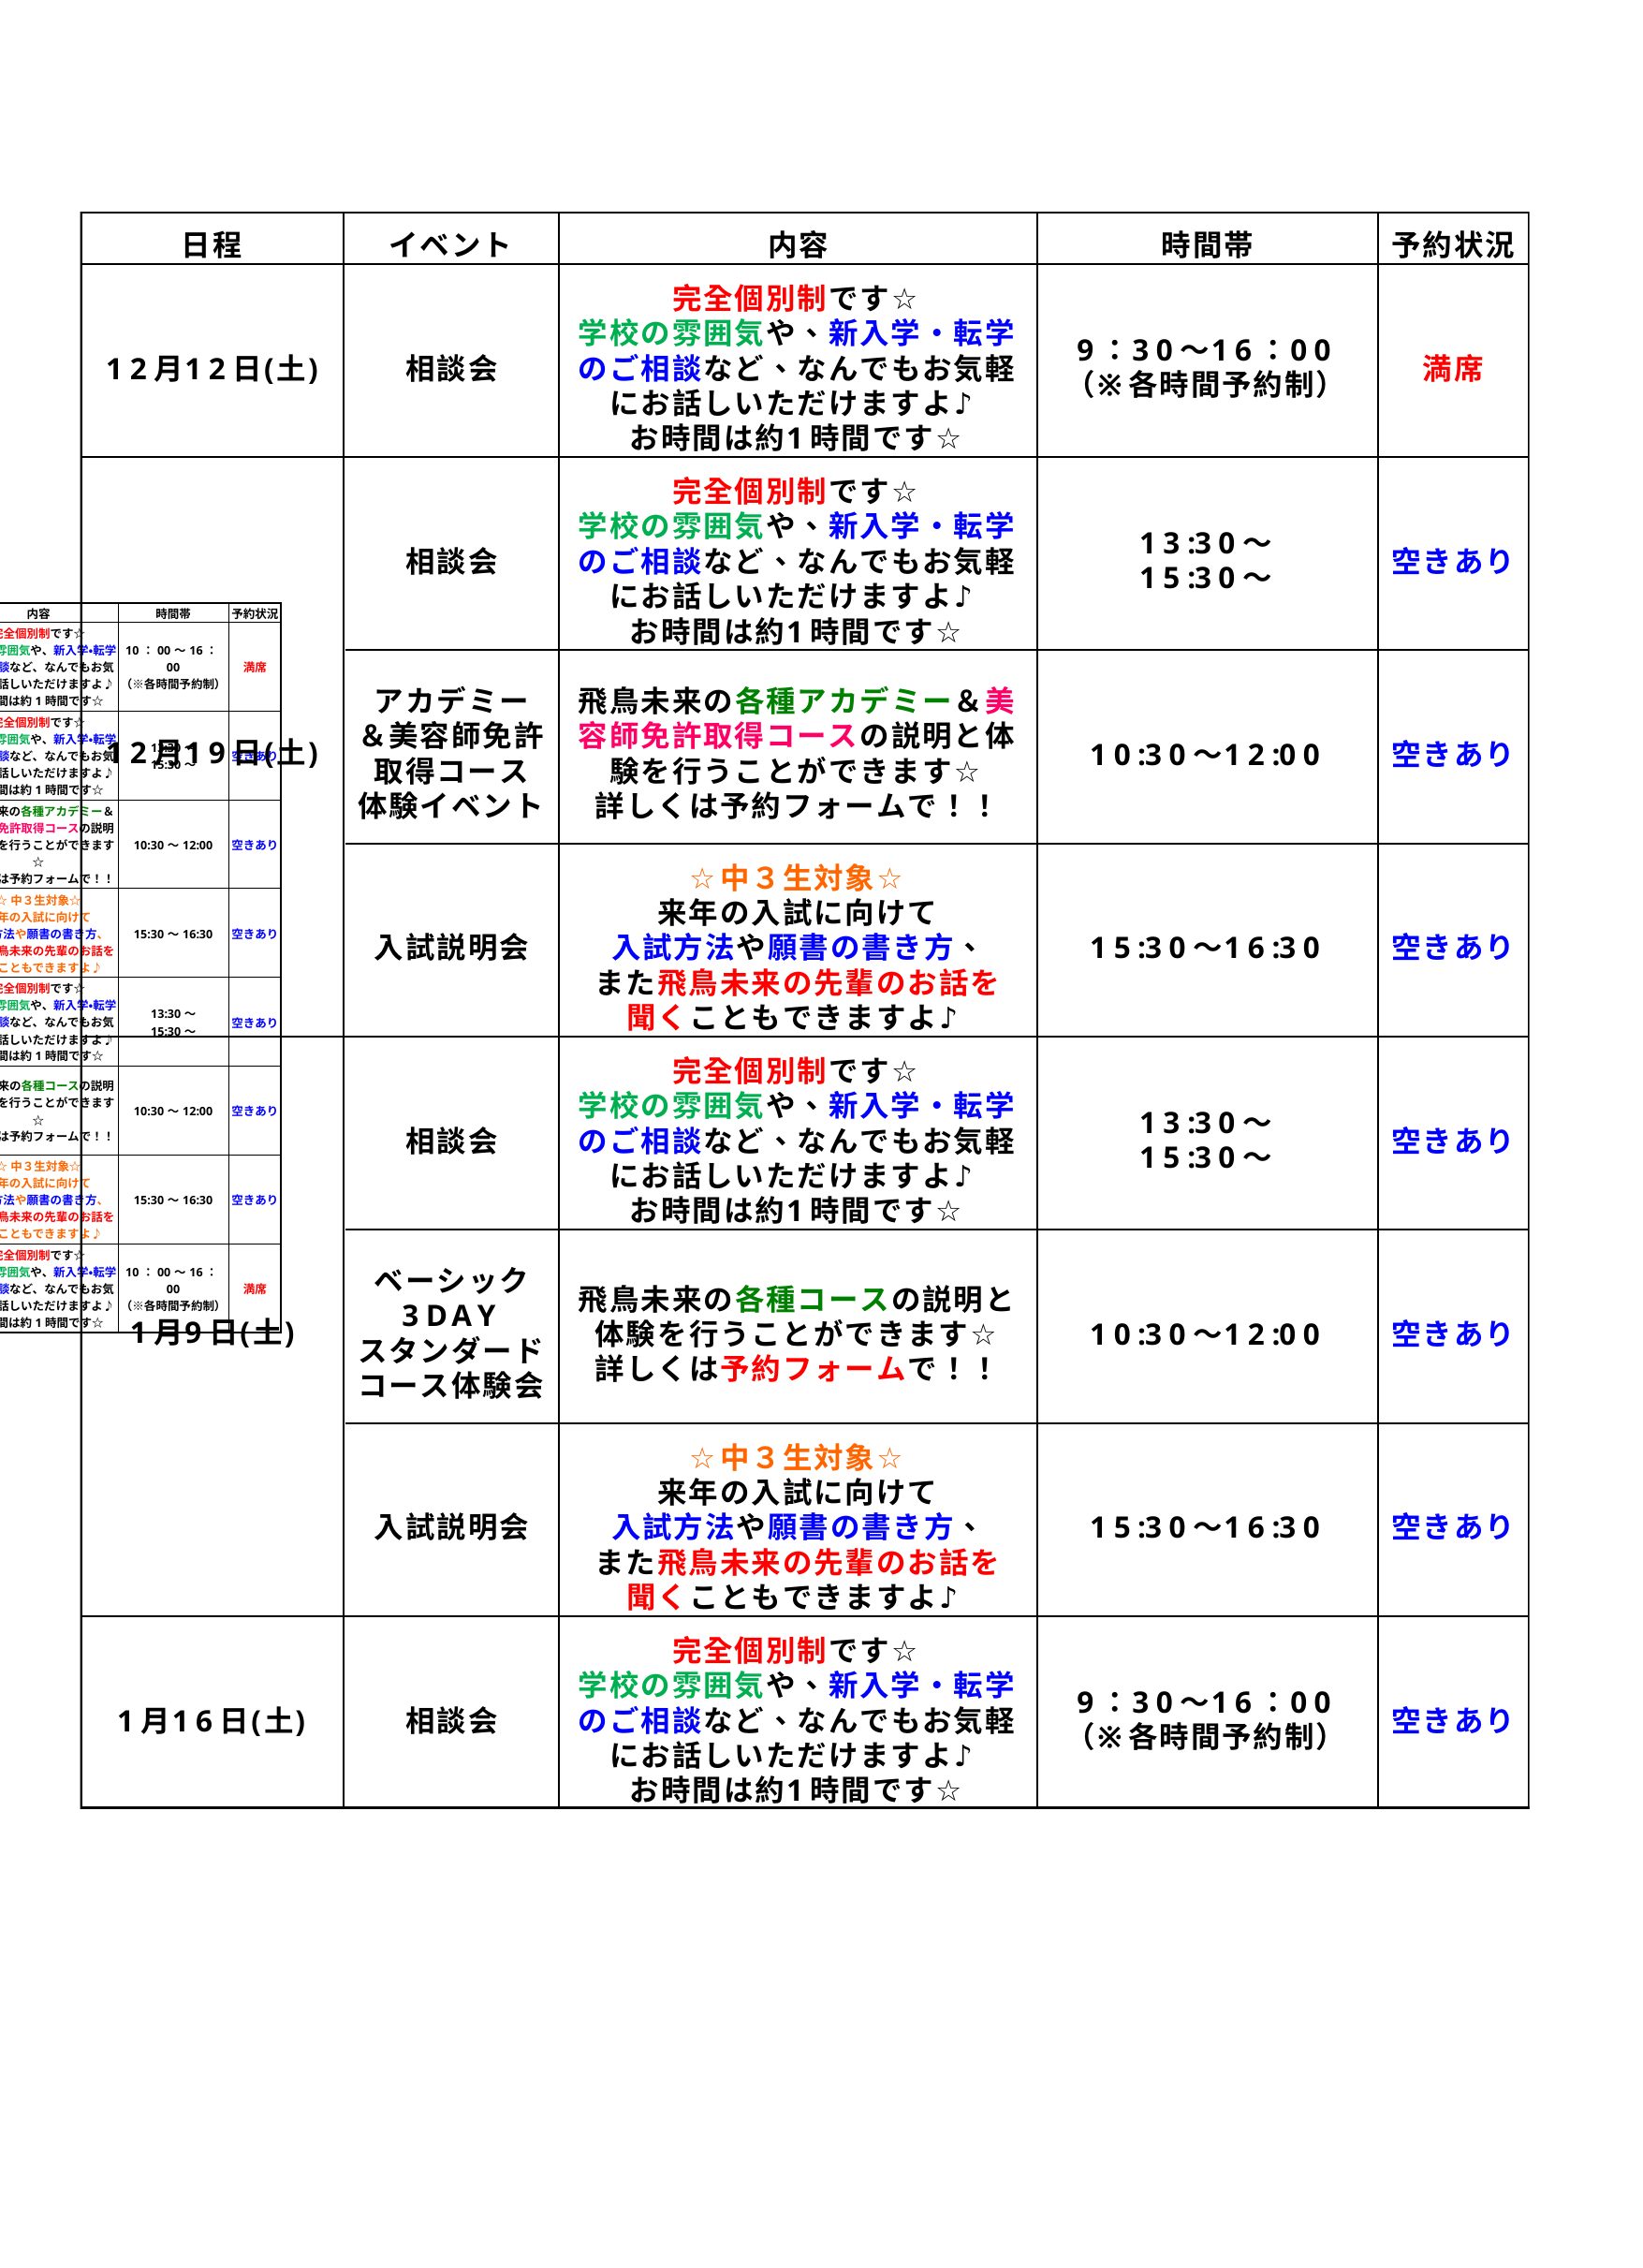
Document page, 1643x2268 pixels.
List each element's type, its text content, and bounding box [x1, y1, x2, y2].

table_header 内容 [0, 604, 75, 622]
table_cell 飛鳥未来の各種コースの説明と体験を行うことができます☆ 詳しくは予約フォームで！！ [0, 1067, 75, 1155]
table_cell ☆中３生対象☆ 来年の入試に向けて 入試方法や願書の書き方、 また飛鳥未来の先輩のお話を 聞くこともできますよ♪ [0, 889, 75, 977]
table_cell 飛鳥未来の各種アカデミー＆美容師免許取得コースの説明と体験を行うことができます☆ 詳しくは予約フォームで！！ [0, 801, 75, 888]
table_cell 完全個別制です☆ 学校の雰囲気や、新入学・転学のご相談など、なんでもお気軽にお話しいただけますよ♪ お時間は約1時間です☆ [0, 978, 75, 1066]
picture [80, 211, 1532, 1811]
table_cell 完全個別制です☆ 学校の雰囲気や、新入学・転学のご相談など、なんでもお気軽にお話しいただけますよ♪ お時間は約1時間です☆ [0, 1244, 75, 1332]
table_cell ☆中３生対象☆ 来年の入試に向けて 入試方法や願書の書き方、 また飛鳥未来の先輩のお話を 聞くこともできますよ♪ [0, 1156, 75, 1244]
table_cell 完全個別制です☆ 学校の雰囲気や、新入学・転学のご相談など、なんでもお気軽にお話しいただけますよ♪ お時間は約1時間です☆ [0, 623, 75, 711]
table_cell 完全個別制です☆ 学校の雰囲気や、新入学・転学のご相談など、なんでもお気軽にお話しいただけますよ♪ お時間は約1時間です☆ [0, 712, 75, 800]
